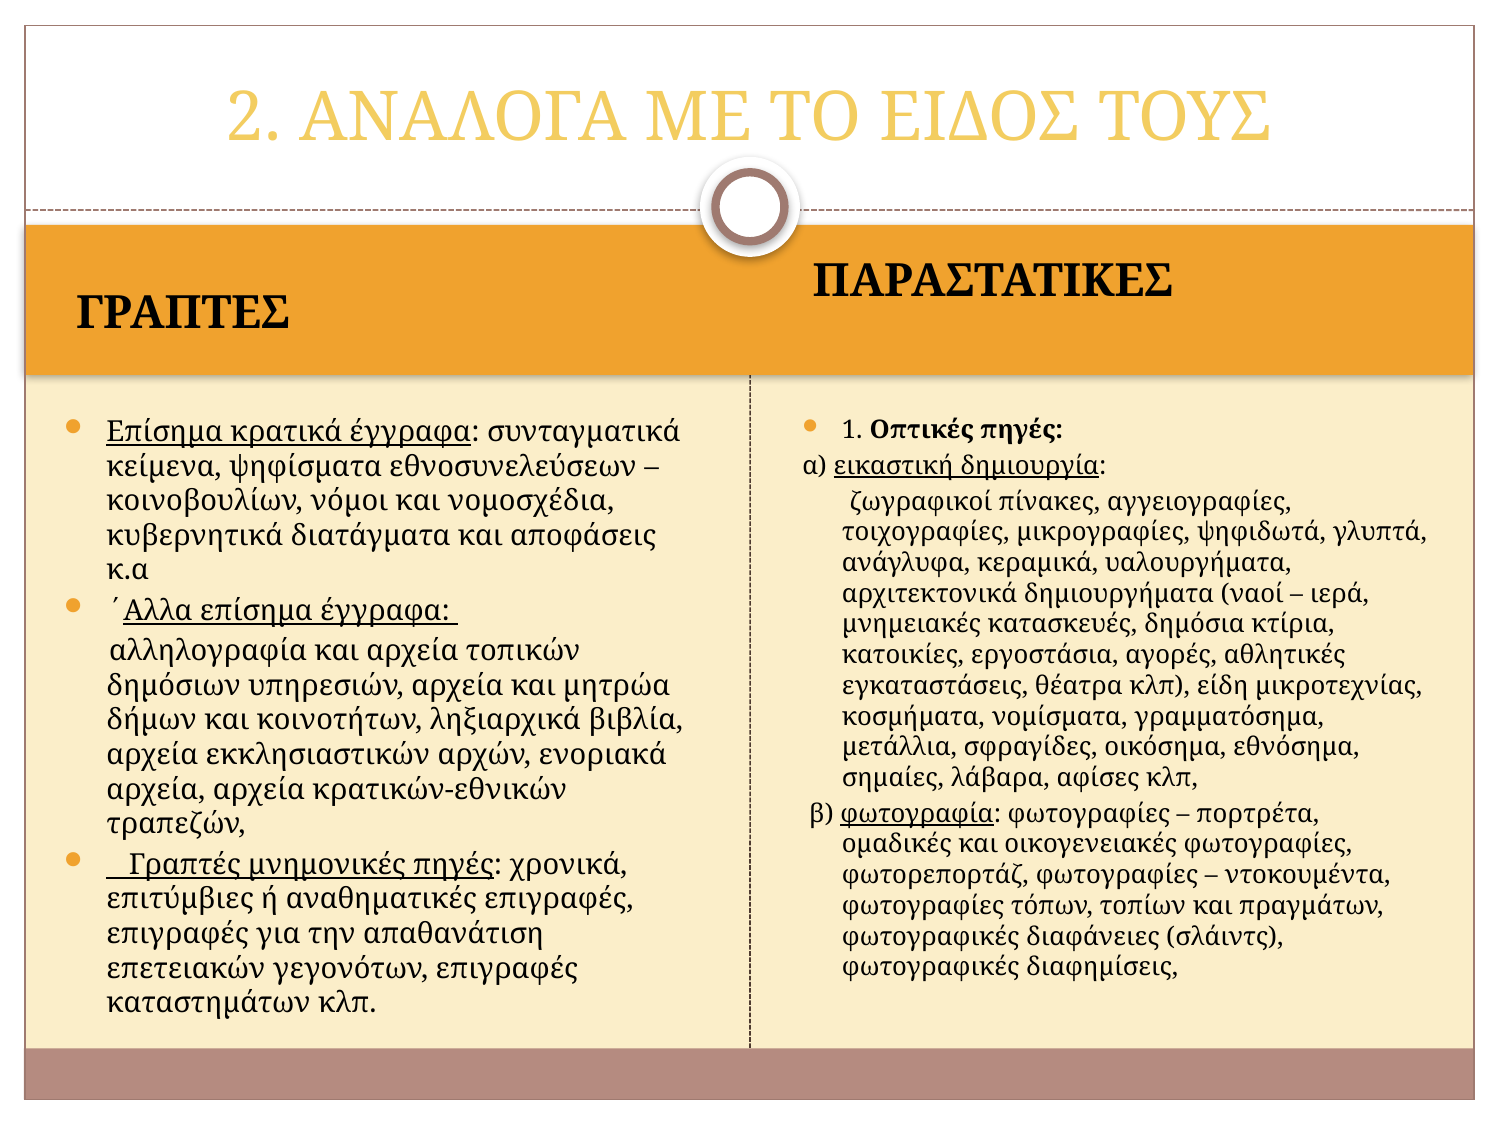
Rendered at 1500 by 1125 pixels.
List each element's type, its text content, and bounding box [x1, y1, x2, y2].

title 2. ΑΝΑΛΟΓΑ ΜΕ ΤΟ ΕΙΔΟΣ ΤΟΥΣ [49, 37, 1450, 162]
list ΠΑΡΑΣΤΑΤΙΚΕΣ [785, 249, 1450, 371]
list Επίσηµα κρατικά έγγραφα: συνταγµατικά κείµενα, ψηφίσµατα εθνοσυνελεύσεων – κοινοβουλίων, νόµοι και νοµοσχέδια, κυβερνητικά διατάγµατα και αποφάσεις κ.α ΄Αλλα επίσηµα έγγραφα: αλληλογραφία και αρχεία τοπικών δηµόσιων υπηρεσιών, αρχεία και µητρώα δήµων και κοινοτήτων, ληξιαρχικά βιβλία, αρχεία εκκλησιαστικών αρχών, ενοριακά αρχεία, αρχεία κρατικών-εθνικών τραπεζών, Γραπτές µνηµονικές πηγές: χρονικά, επιτύµβιες ή αναθηµατικές επιγραφές, επιγραφές για την απαθανάτιση επετειακών γεγονότων, επιγραφές καταστηµάτων κλπ. [49, 405, 713, 1032]
list ΓΡΑΠΤΕΣ [48, 249, 714, 371]
list 1. Οπτικές πηγές: α) εικαστική δηµιουργία: ζωγραφικοί πίνακες, αγγειογραφίες, τοιχογραφίες, µικρογραφίες, ψηφιδωτά, γλυπτά, ανάγλυφα, κεραµικά, υαλουργήµατα, αρχιτεκτονικά δηµιουργήµατα (ναοί – ιερά, µνηµειακές κατασκευές, δηµόσια κτίρια, κατοικίες, εργοστάσια, αγορές, αθλητικές εγκαταστάσεις, θέατρα κλπ), είδη µικροτεχνίας, κοσµήµατα, νοµίσµατα, γραµµατόσηµα, µετάλλια, σφραγίδες, οικόσηµα, εθνόσηµα, σηµαίες, λάβαρα, αφίσες κλπ, β) φωτογραφία: φωτογραφίες – πορτρέτα, οµαδικές και οικογενειακές φωτογραφίες, φωτορεπορτάζ, φωτογραφίες – ντοκουµέντα, φωτογραφίες τόπων, τοπίων και πραγµάτων, φωτογραφικές διαφάνειες (σλάιντς), φωτογραφικές διαφηµίσεις, [787, 405, 1450, 1033]
